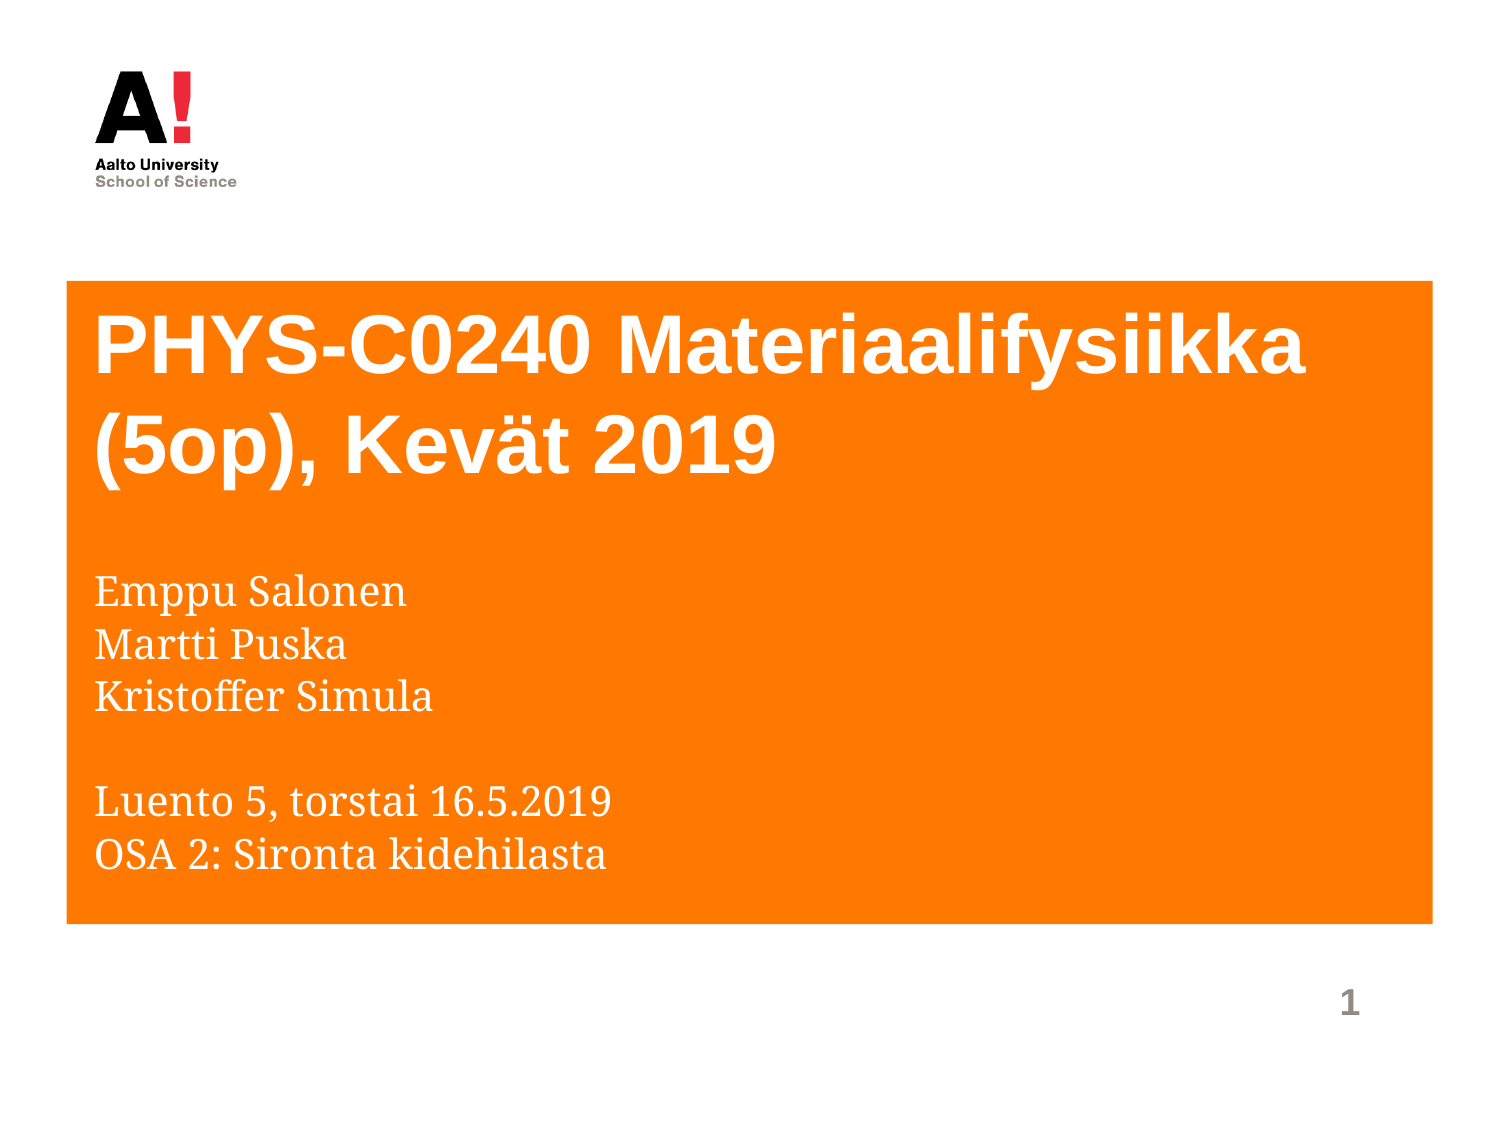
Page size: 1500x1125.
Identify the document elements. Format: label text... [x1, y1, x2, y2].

picture [23, 0, 308, 259]
list 1 [1339, 977, 1387, 1082]
subtitle Emppu Salonen Martti Puska Kristoffer Simula Luento 5, torstai 16.5.2019 OSA 2: Sironta kidehilasta [93, 574, 1126, 900]
title PHYS-C0240 Materiaalifysiikka (5op), Kevät 2019 [93, 290, 1370, 510]
